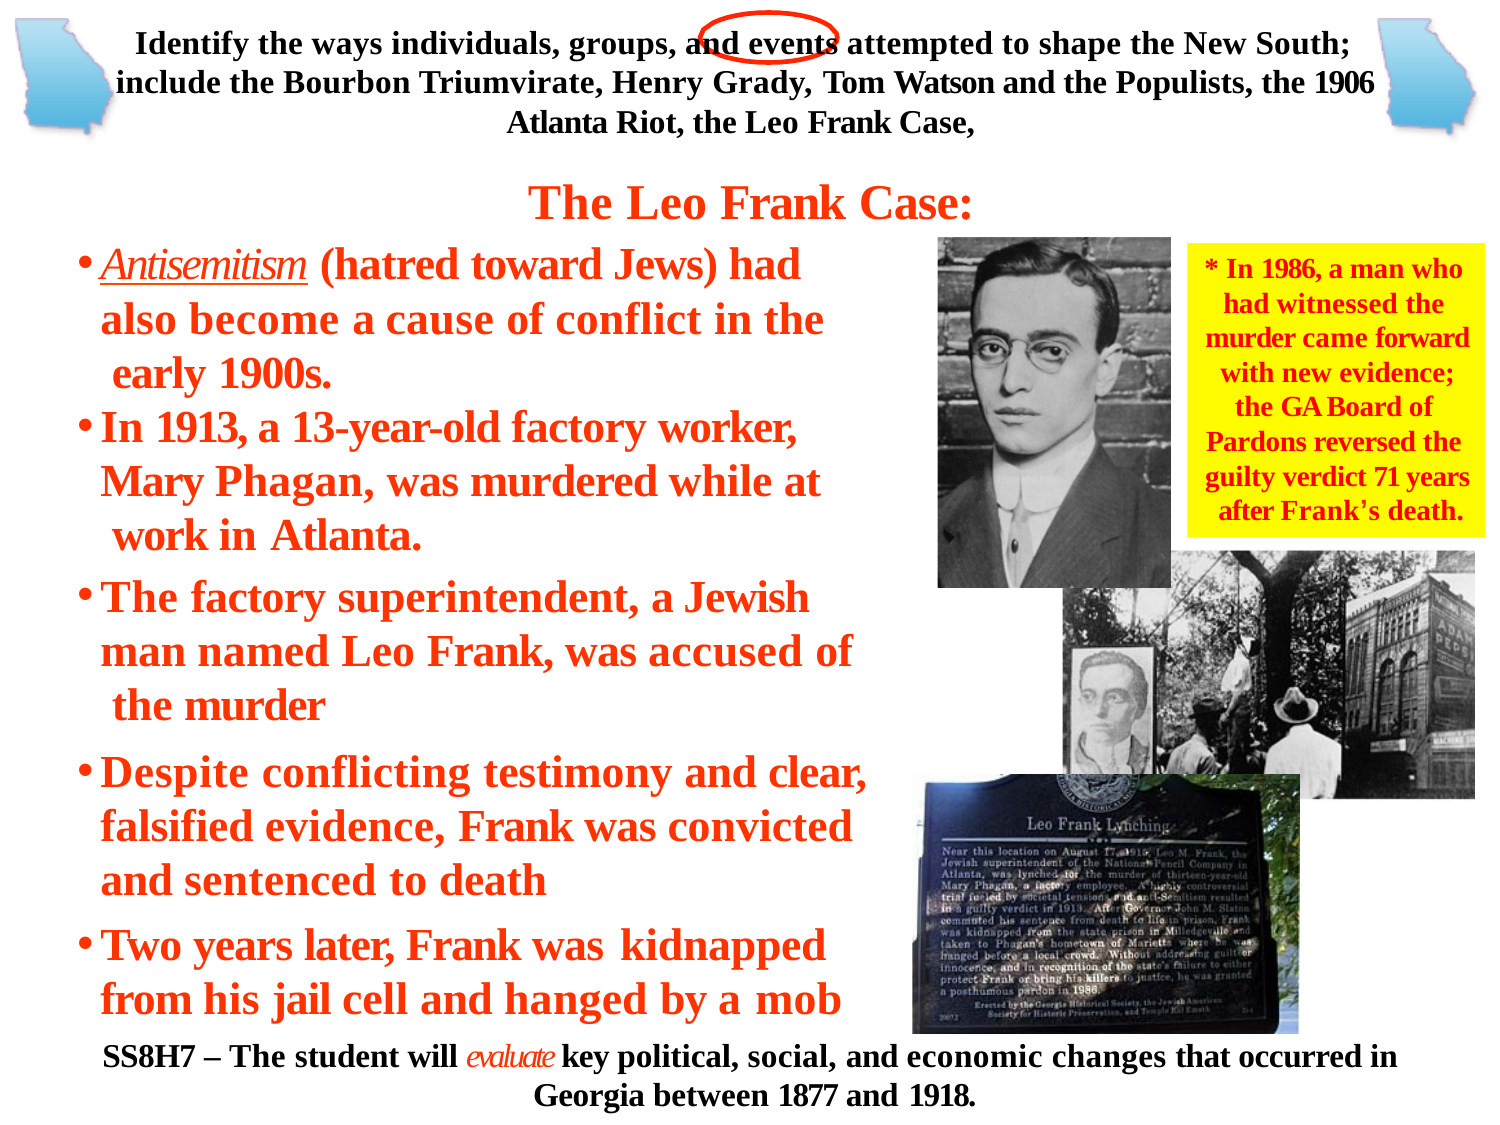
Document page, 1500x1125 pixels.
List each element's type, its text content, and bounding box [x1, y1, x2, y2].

text_box [729, 12, 808, 17]
title The Leo Frank Case: [525, 167, 975, 358]
text_box from his jail cell and hanged by a mob SS8H7 – The student will evaluate key political, social, and economic changes that occurred in Georgia between 1877 and 1918. [98, 973, 1409, 1114]
text_box [1062, 548, 1475, 802]
text_box [912, 774, 1300, 973]
text_box Identify the ways individuals, groups, and events attempted to shape the New South; include the Bourbon Triumvirate, Henry Grady, Tom Watson and the Populists, the 1906 Atlanta Riot, the Leo Frank Case, [107, 17, 1382, 140]
text_box * In 1986, a man who had witnessed the murder came forward with new evidence; the GA Board of Pardons reversed the guilty verdict 71 years after Frank’s death. [1201, 248, 1472, 528]
text_box [1187, 243, 1486, 538]
text_box Antisemitism (hatred toward Jews) had also become a cause of conflict in the early 1900s. In 1913, a 13-year-old factory worker, Mary Phagan, was murdered while at work in Atlanta. The factory superintendent, a Jewish man named Leo Frank, was accused of the murder Despite conflicting testimony and clear, falsified evidence, Frank was convicted and sentenced to death Two years later, Frank was kidnapped [75, 230, 880, 970]
picture [14, 18, 121, 144]
picture [1377, 18, 1483, 144]
text_box [937, 237, 1171, 588]
